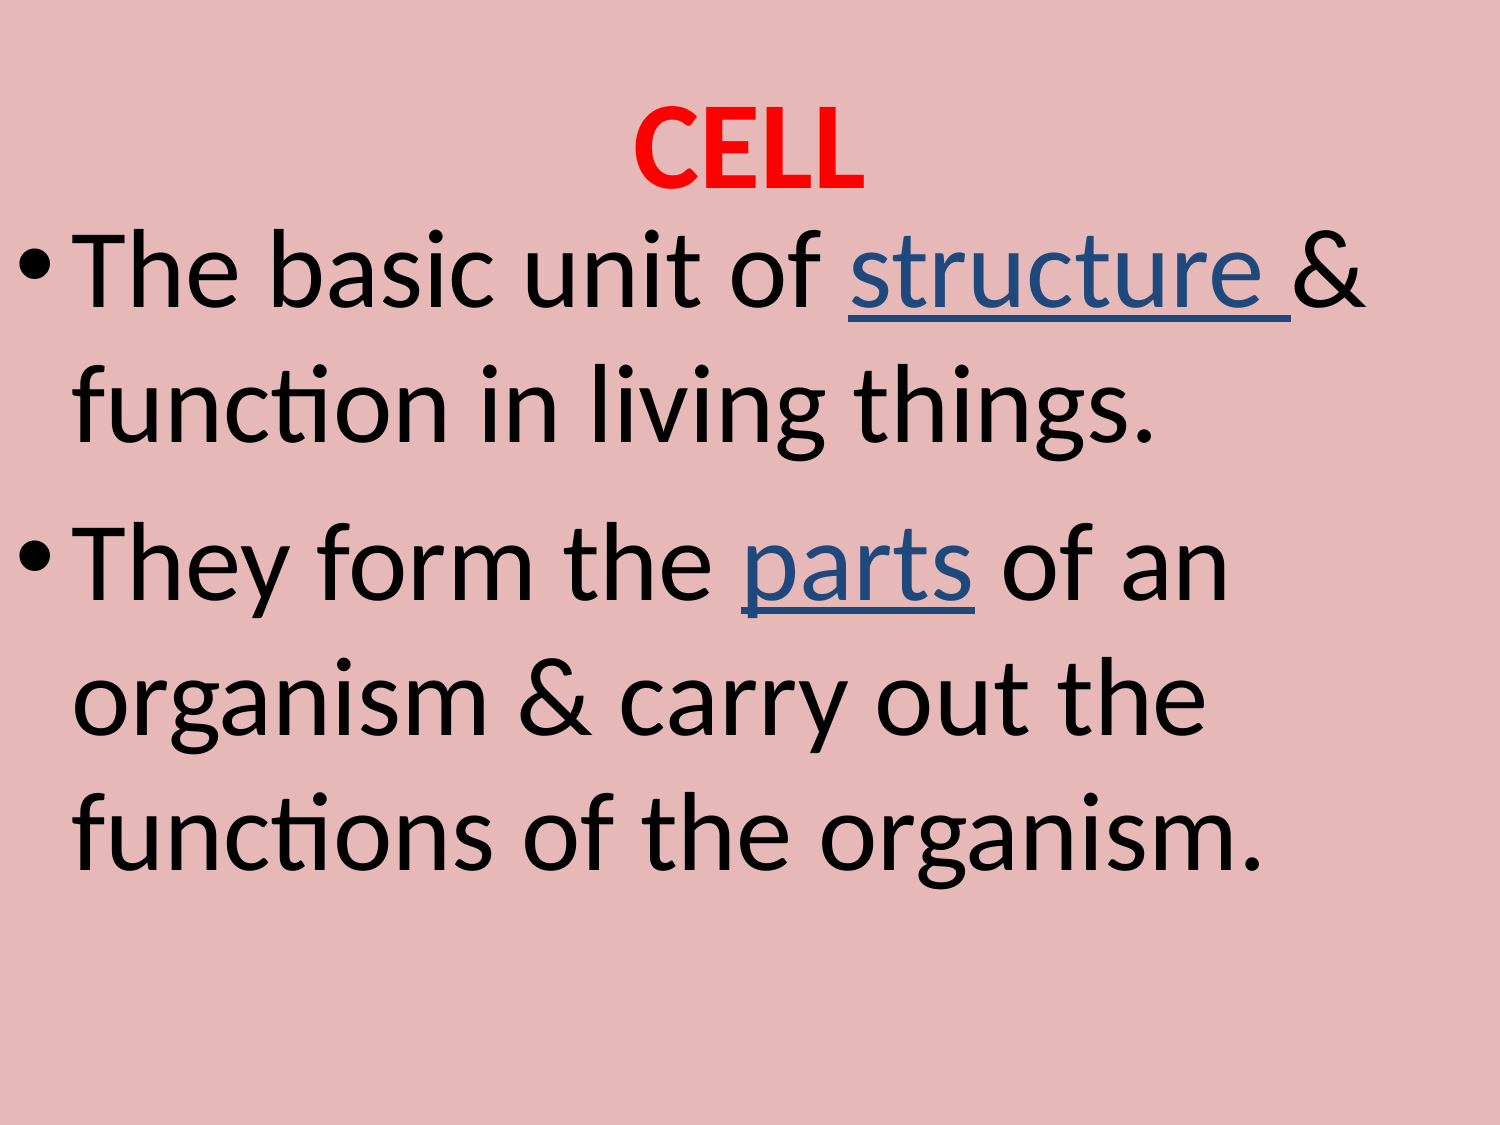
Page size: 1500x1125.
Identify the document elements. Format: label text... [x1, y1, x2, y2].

title CELL [75, 45, 1425, 187]
list The basic unit of structure & function in living things. They form the parts of an organism & carry out the functions of the organism. [0, 187, 1500, 1005]
